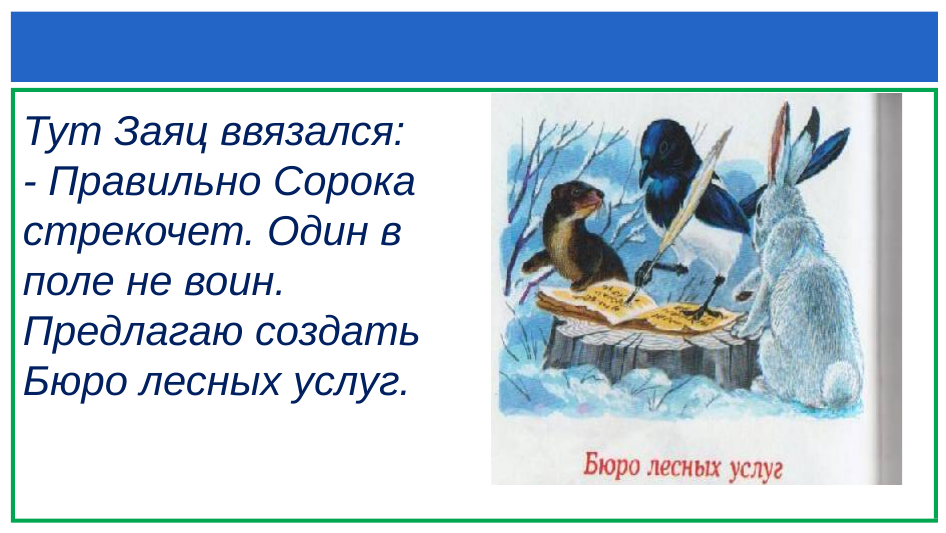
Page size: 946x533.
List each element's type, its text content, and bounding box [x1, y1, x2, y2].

picture [490, 53, 903, 485]
list Тут Заяц ввязался: - Правильно Сорока стрекочет. Один в поле не воин. Предлагаю создать Бюро лесных услуг. [22, 103, 473, 407]
